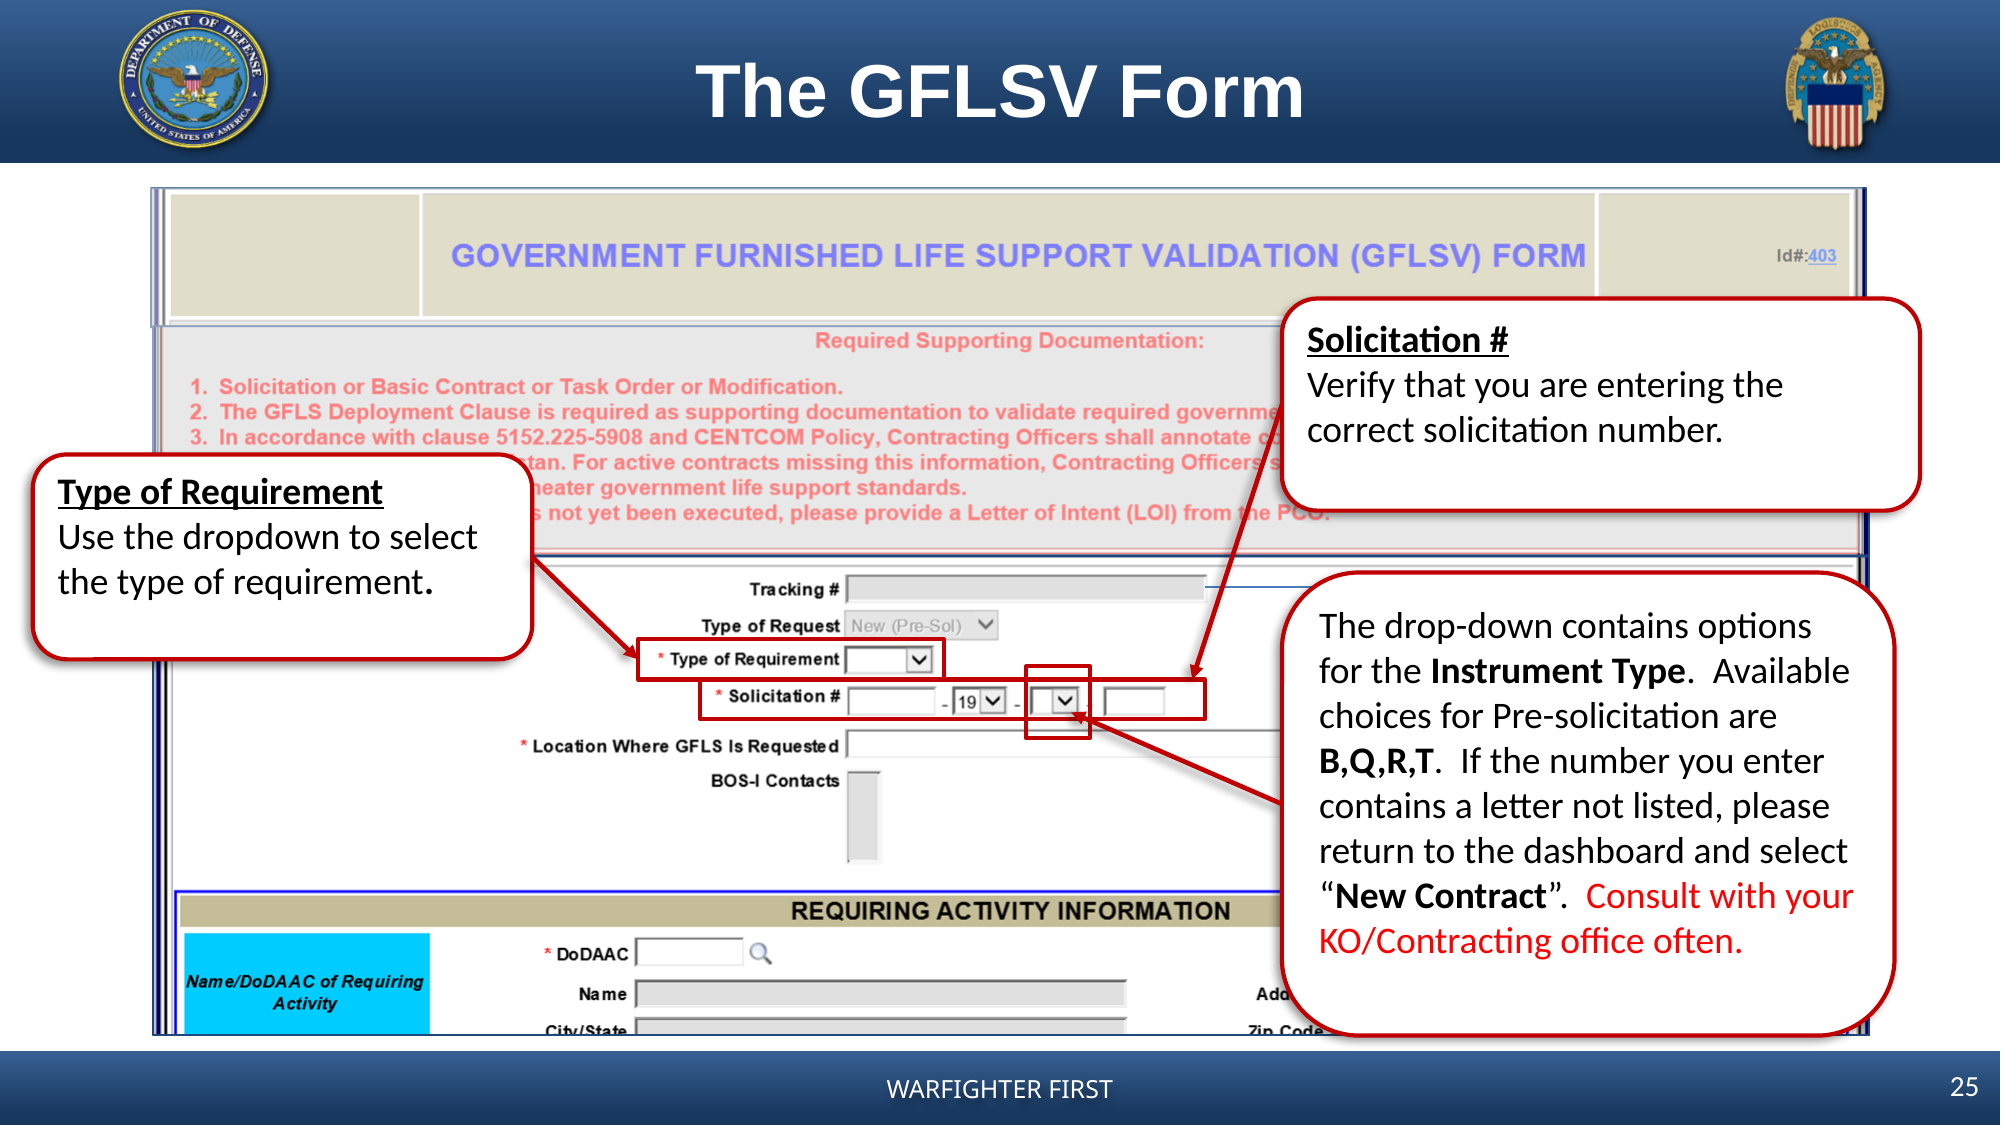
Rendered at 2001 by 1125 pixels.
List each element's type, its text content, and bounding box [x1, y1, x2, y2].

picture [117, 8, 270, 150]
title The GFLSV Form [201, 35, 1800, 130]
picture [1777, 13, 1897, 163]
picture [149, 187, 1870, 1036]
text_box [32, 454, 639, 660]
slide_number 25 [1862, 1055, 1995, 1116]
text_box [1191, 298, 1921, 680]
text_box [1070, 572, 1895, 1036]
